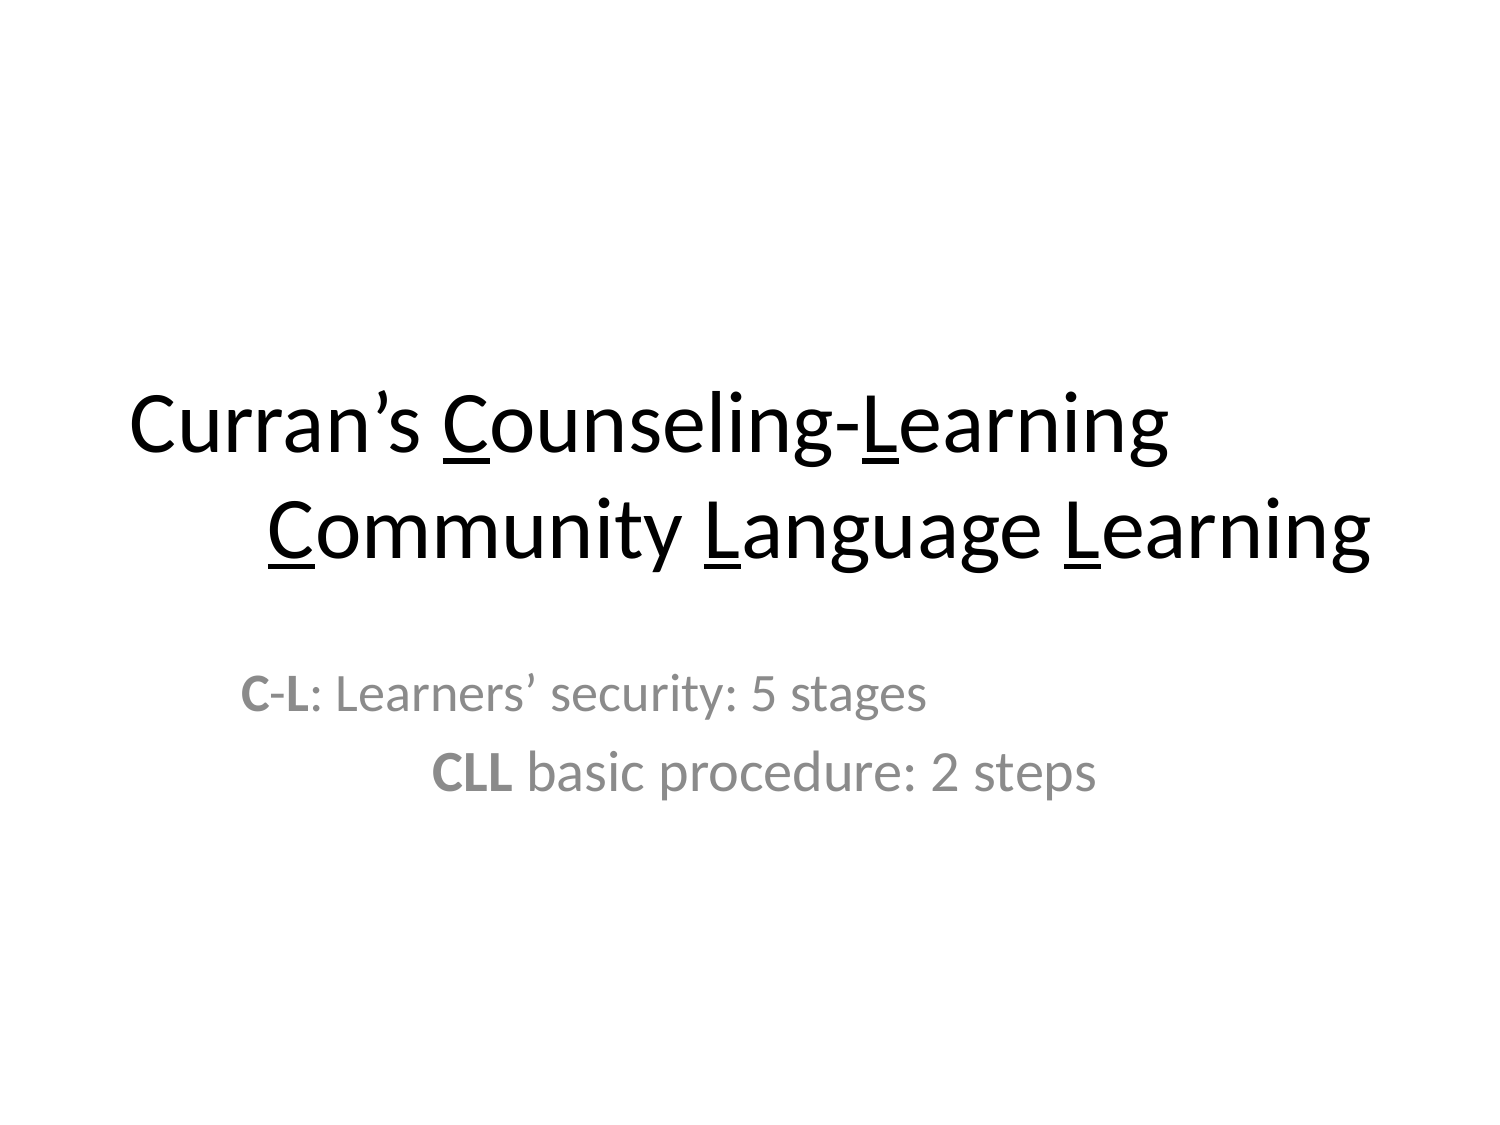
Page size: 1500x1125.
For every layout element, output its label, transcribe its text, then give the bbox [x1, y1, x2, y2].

subtitle C-L: Learners’ security: 5 stages CLL basic procedure: 2 steps [225, 637, 1275, 925]
title Curran’s Counseling-Learning Community Language Learning [112, 349, 1388, 591]
